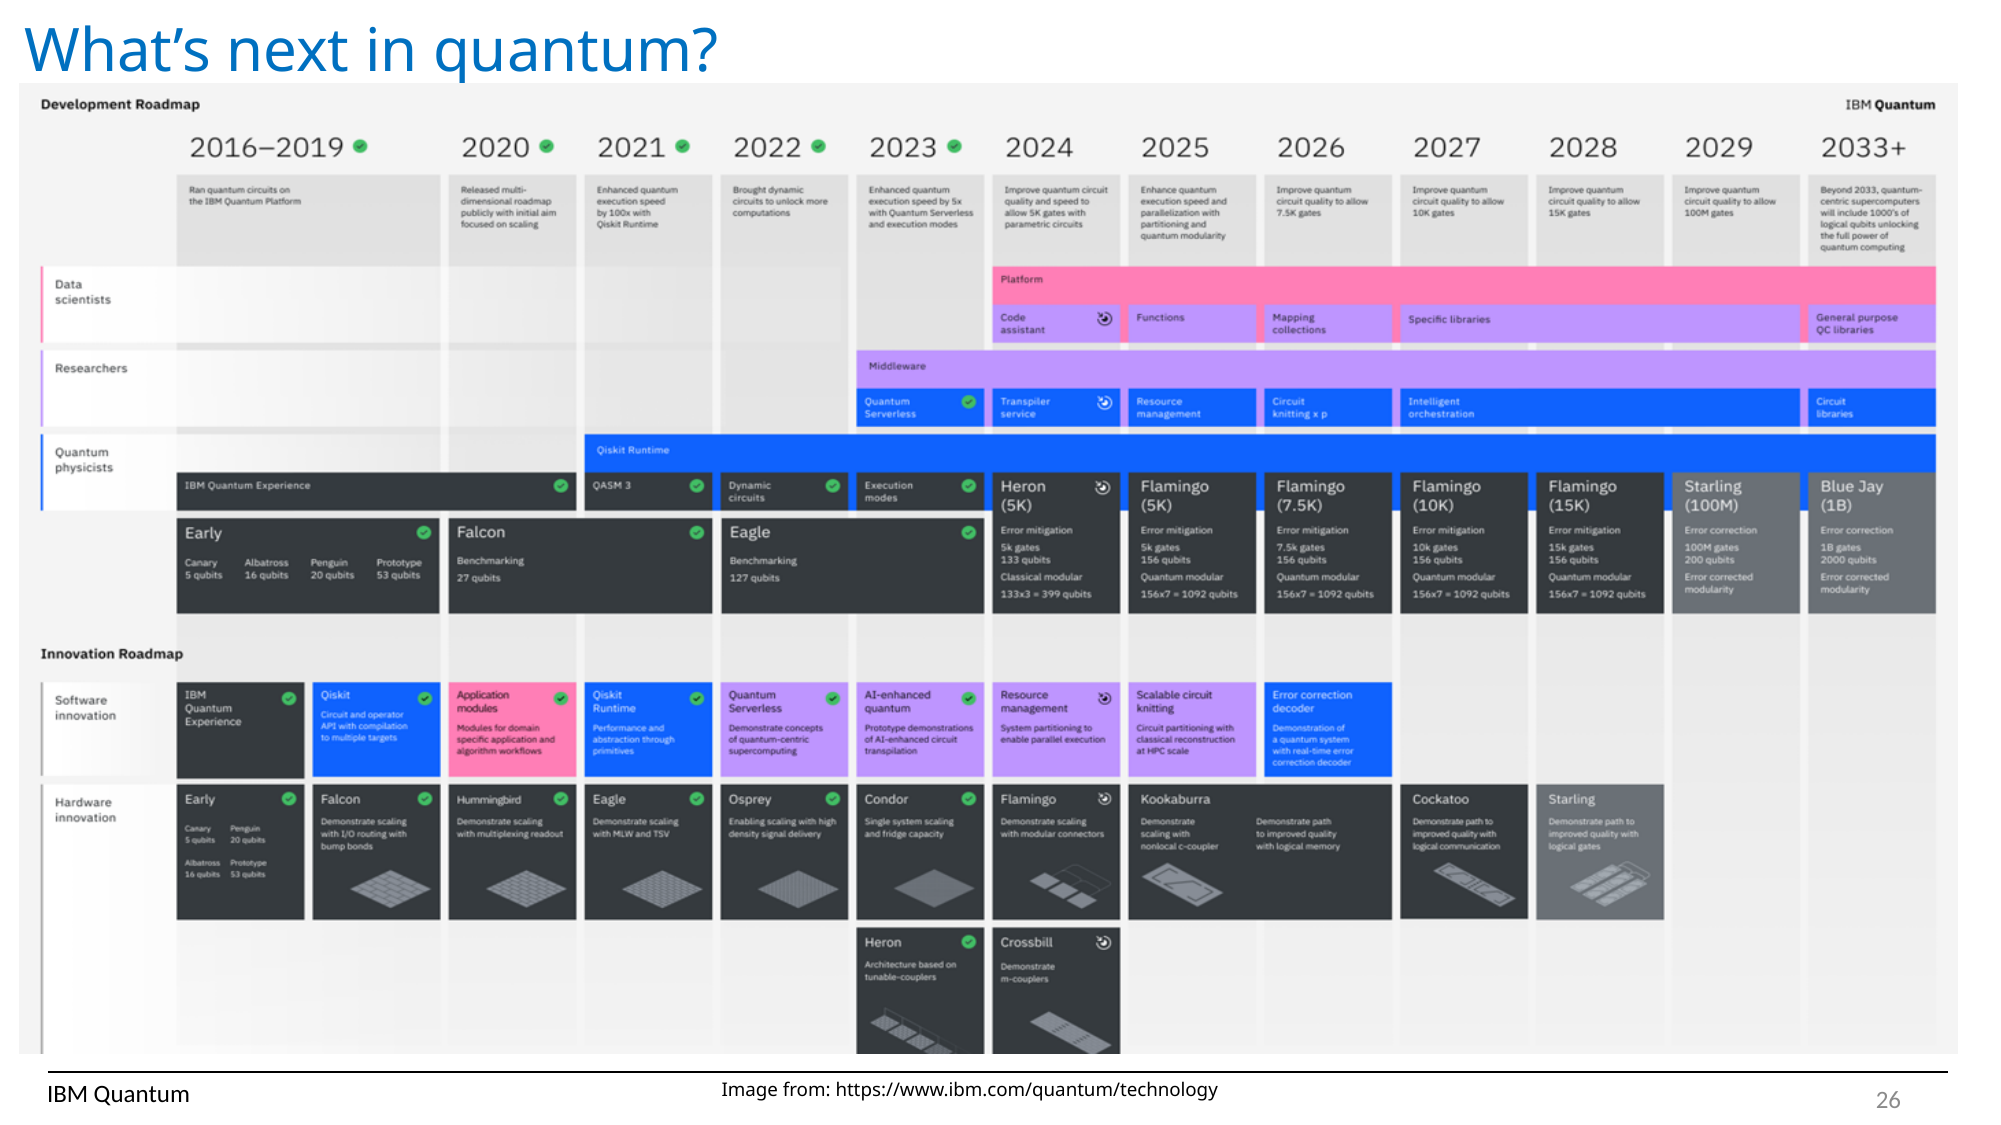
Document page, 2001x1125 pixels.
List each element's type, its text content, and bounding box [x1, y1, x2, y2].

title What’s next in quantum? [9, 4, 806, 100]
text_box Image from: https://www.ibm.com/quantum/technology [706, 1070, 1294, 1108]
text_box IBM Quantum [32, 1070, 706, 1092]
picture [18, 83, 1958, 1054]
slide_number 26 [1852, 1076, 1917, 1121]
